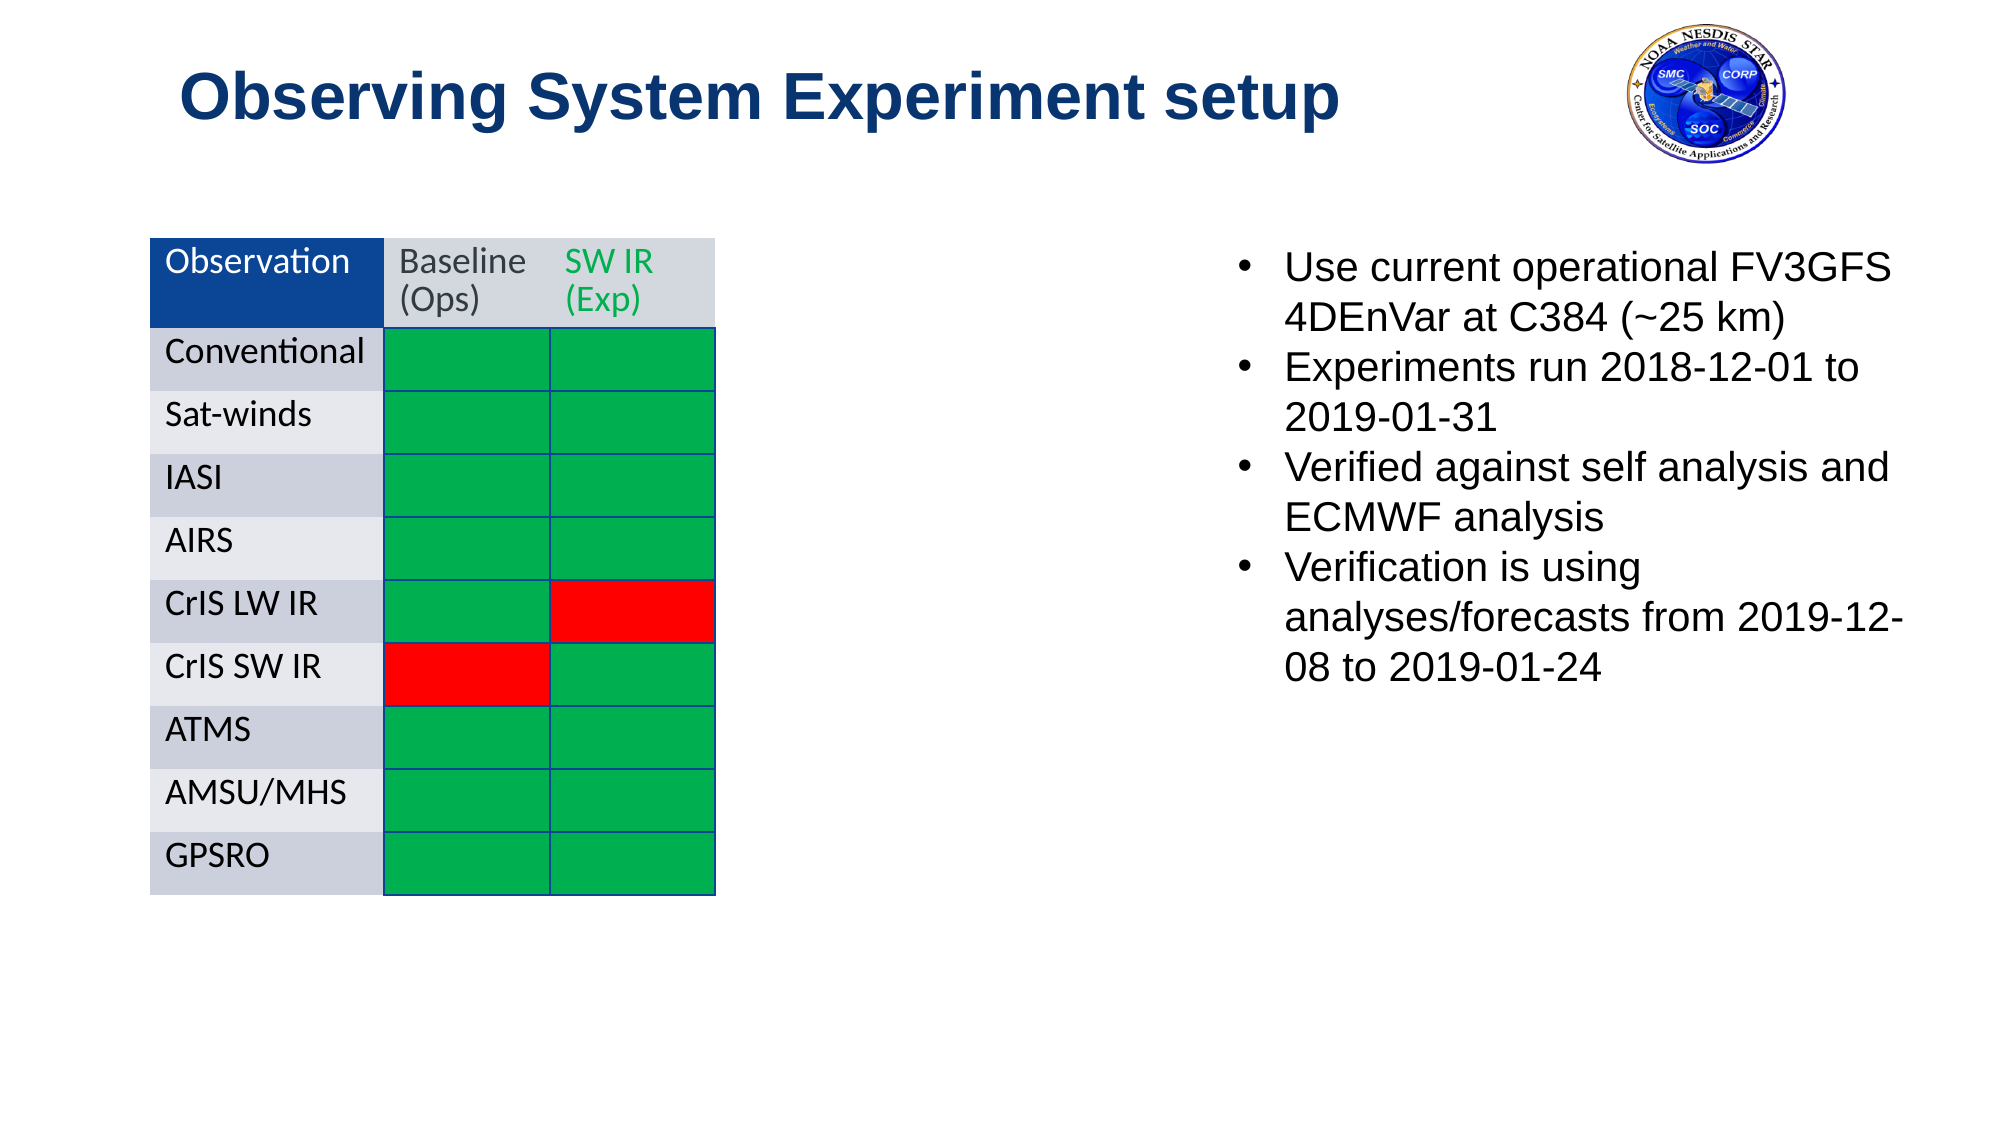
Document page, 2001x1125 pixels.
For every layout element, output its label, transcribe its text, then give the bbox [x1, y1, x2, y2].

picture [1625, 24, 1787, 165]
table_header SW IR (Exp) [550, 238, 715, 327]
table_cell IASI [150, 454, 383, 517]
table_header Baseline (Ops) [384, 238, 550, 327]
table_cell AIRS [150, 517, 383, 580]
table_cell [385, 644, 549, 705]
table_cell [551, 518, 714, 579]
table_cell [385, 770, 549, 831]
table_cell ATMS [150, 706, 383, 769]
table_cell Conventional [150, 328, 383, 391]
table_cell [385, 581, 549, 642]
table_cell [385, 329, 549, 390]
table_cell CrIS SW IR [150, 643, 383, 706]
table_header Observation [150, 238, 384, 328]
title Observing System Experiment setup [164, 45, 1567, 138]
table_cell [385, 833, 549, 894]
table_cell GPSRO [150, 832, 383, 895]
text_box Use current operational FV3GFS 4DEnVar at C384 (~25 km) Experiments run 2018-12-01 to 2019-01-31 Verified against self analysis and ECMWF analysis Verification is using analyses/forecasts from 2019-12-08 to 2019-01-24 [1237, 239, 1919, 691]
table_cell [385, 518, 549, 579]
table_cell AMSU/MHS [150, 769, 383, 832]
table_cell [551, 455, 714, 516]
table_cell CrIS LW IR [150, 580, 383, 643]
table_cell [551, 770, 714, 831]
table_cell [551, 707, 714, 768]
table_cell [385, 392, 549, 453]
table_cell [551, 329, 714, 390]
table_cell Sat-winds [150, 391, 383, 454]
table_cell [385, 455, 549, 516]
table_cell [551, 644, 714, 705]
table_cell [551, 392, 714, 453]
table_cell [385, 707, 549, 768]
table_cell [551, 833, 714, 894]
table_cell [551, 581, 714, 642]
